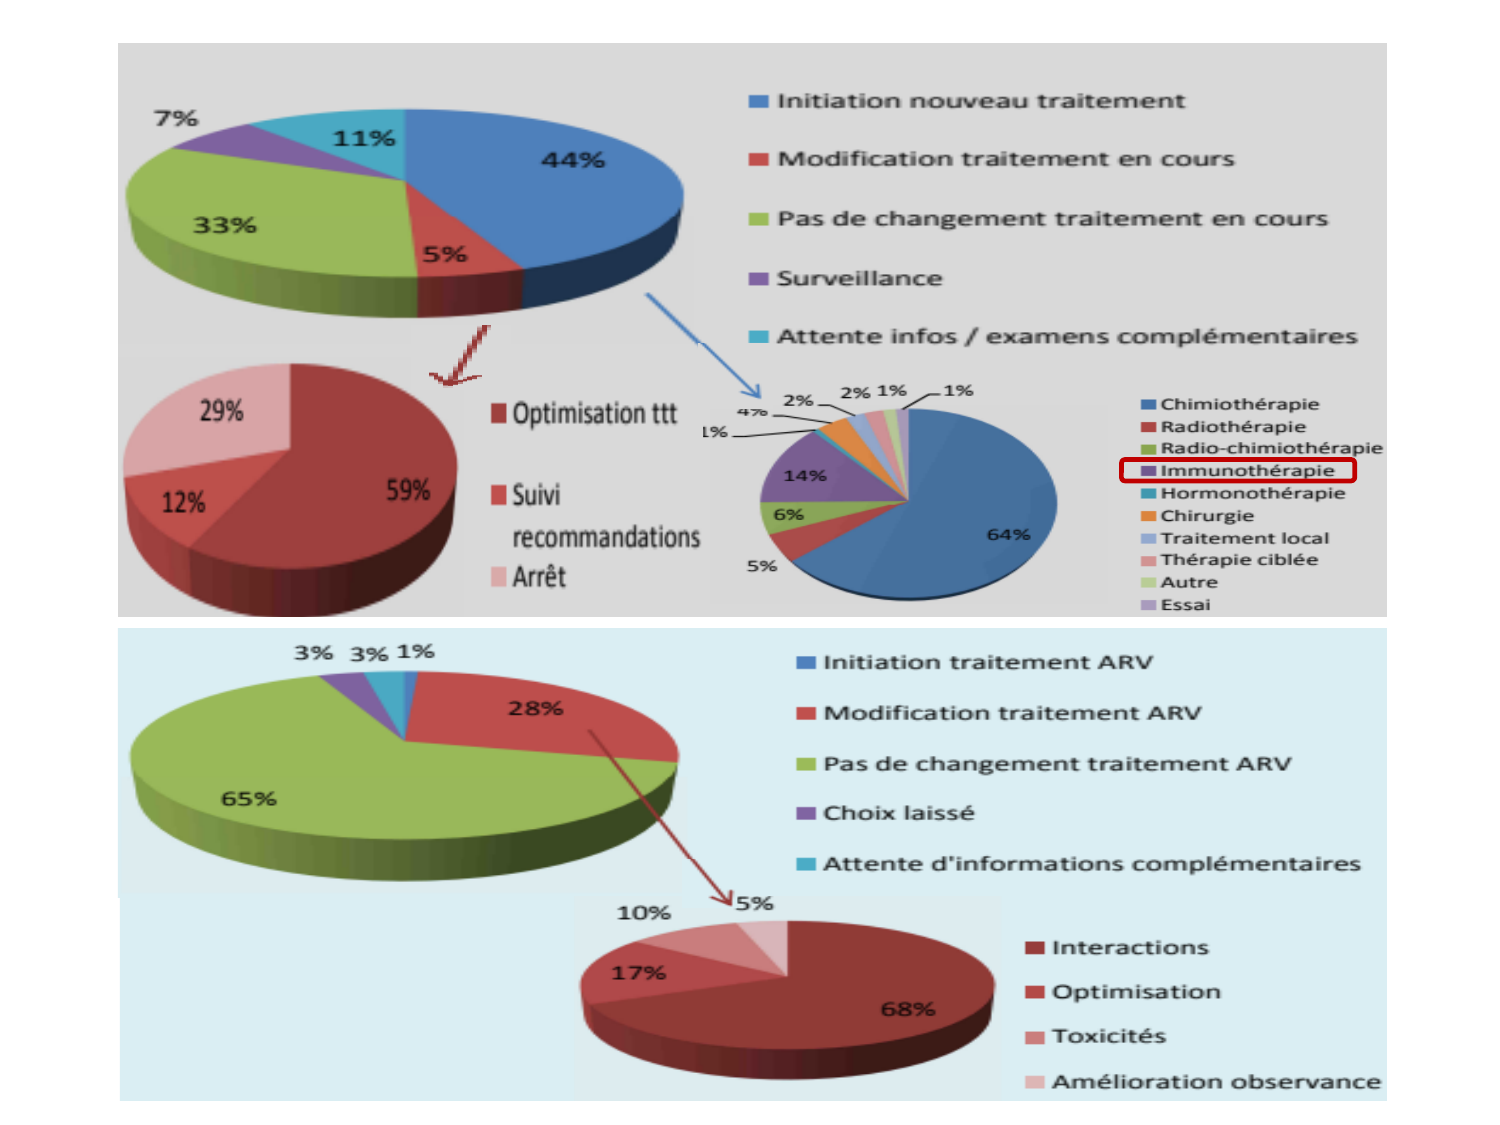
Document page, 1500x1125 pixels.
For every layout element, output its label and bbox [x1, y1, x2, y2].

text_box [117, 628, 1387, 1101]
text_box [117, 43, 1387, 617]
